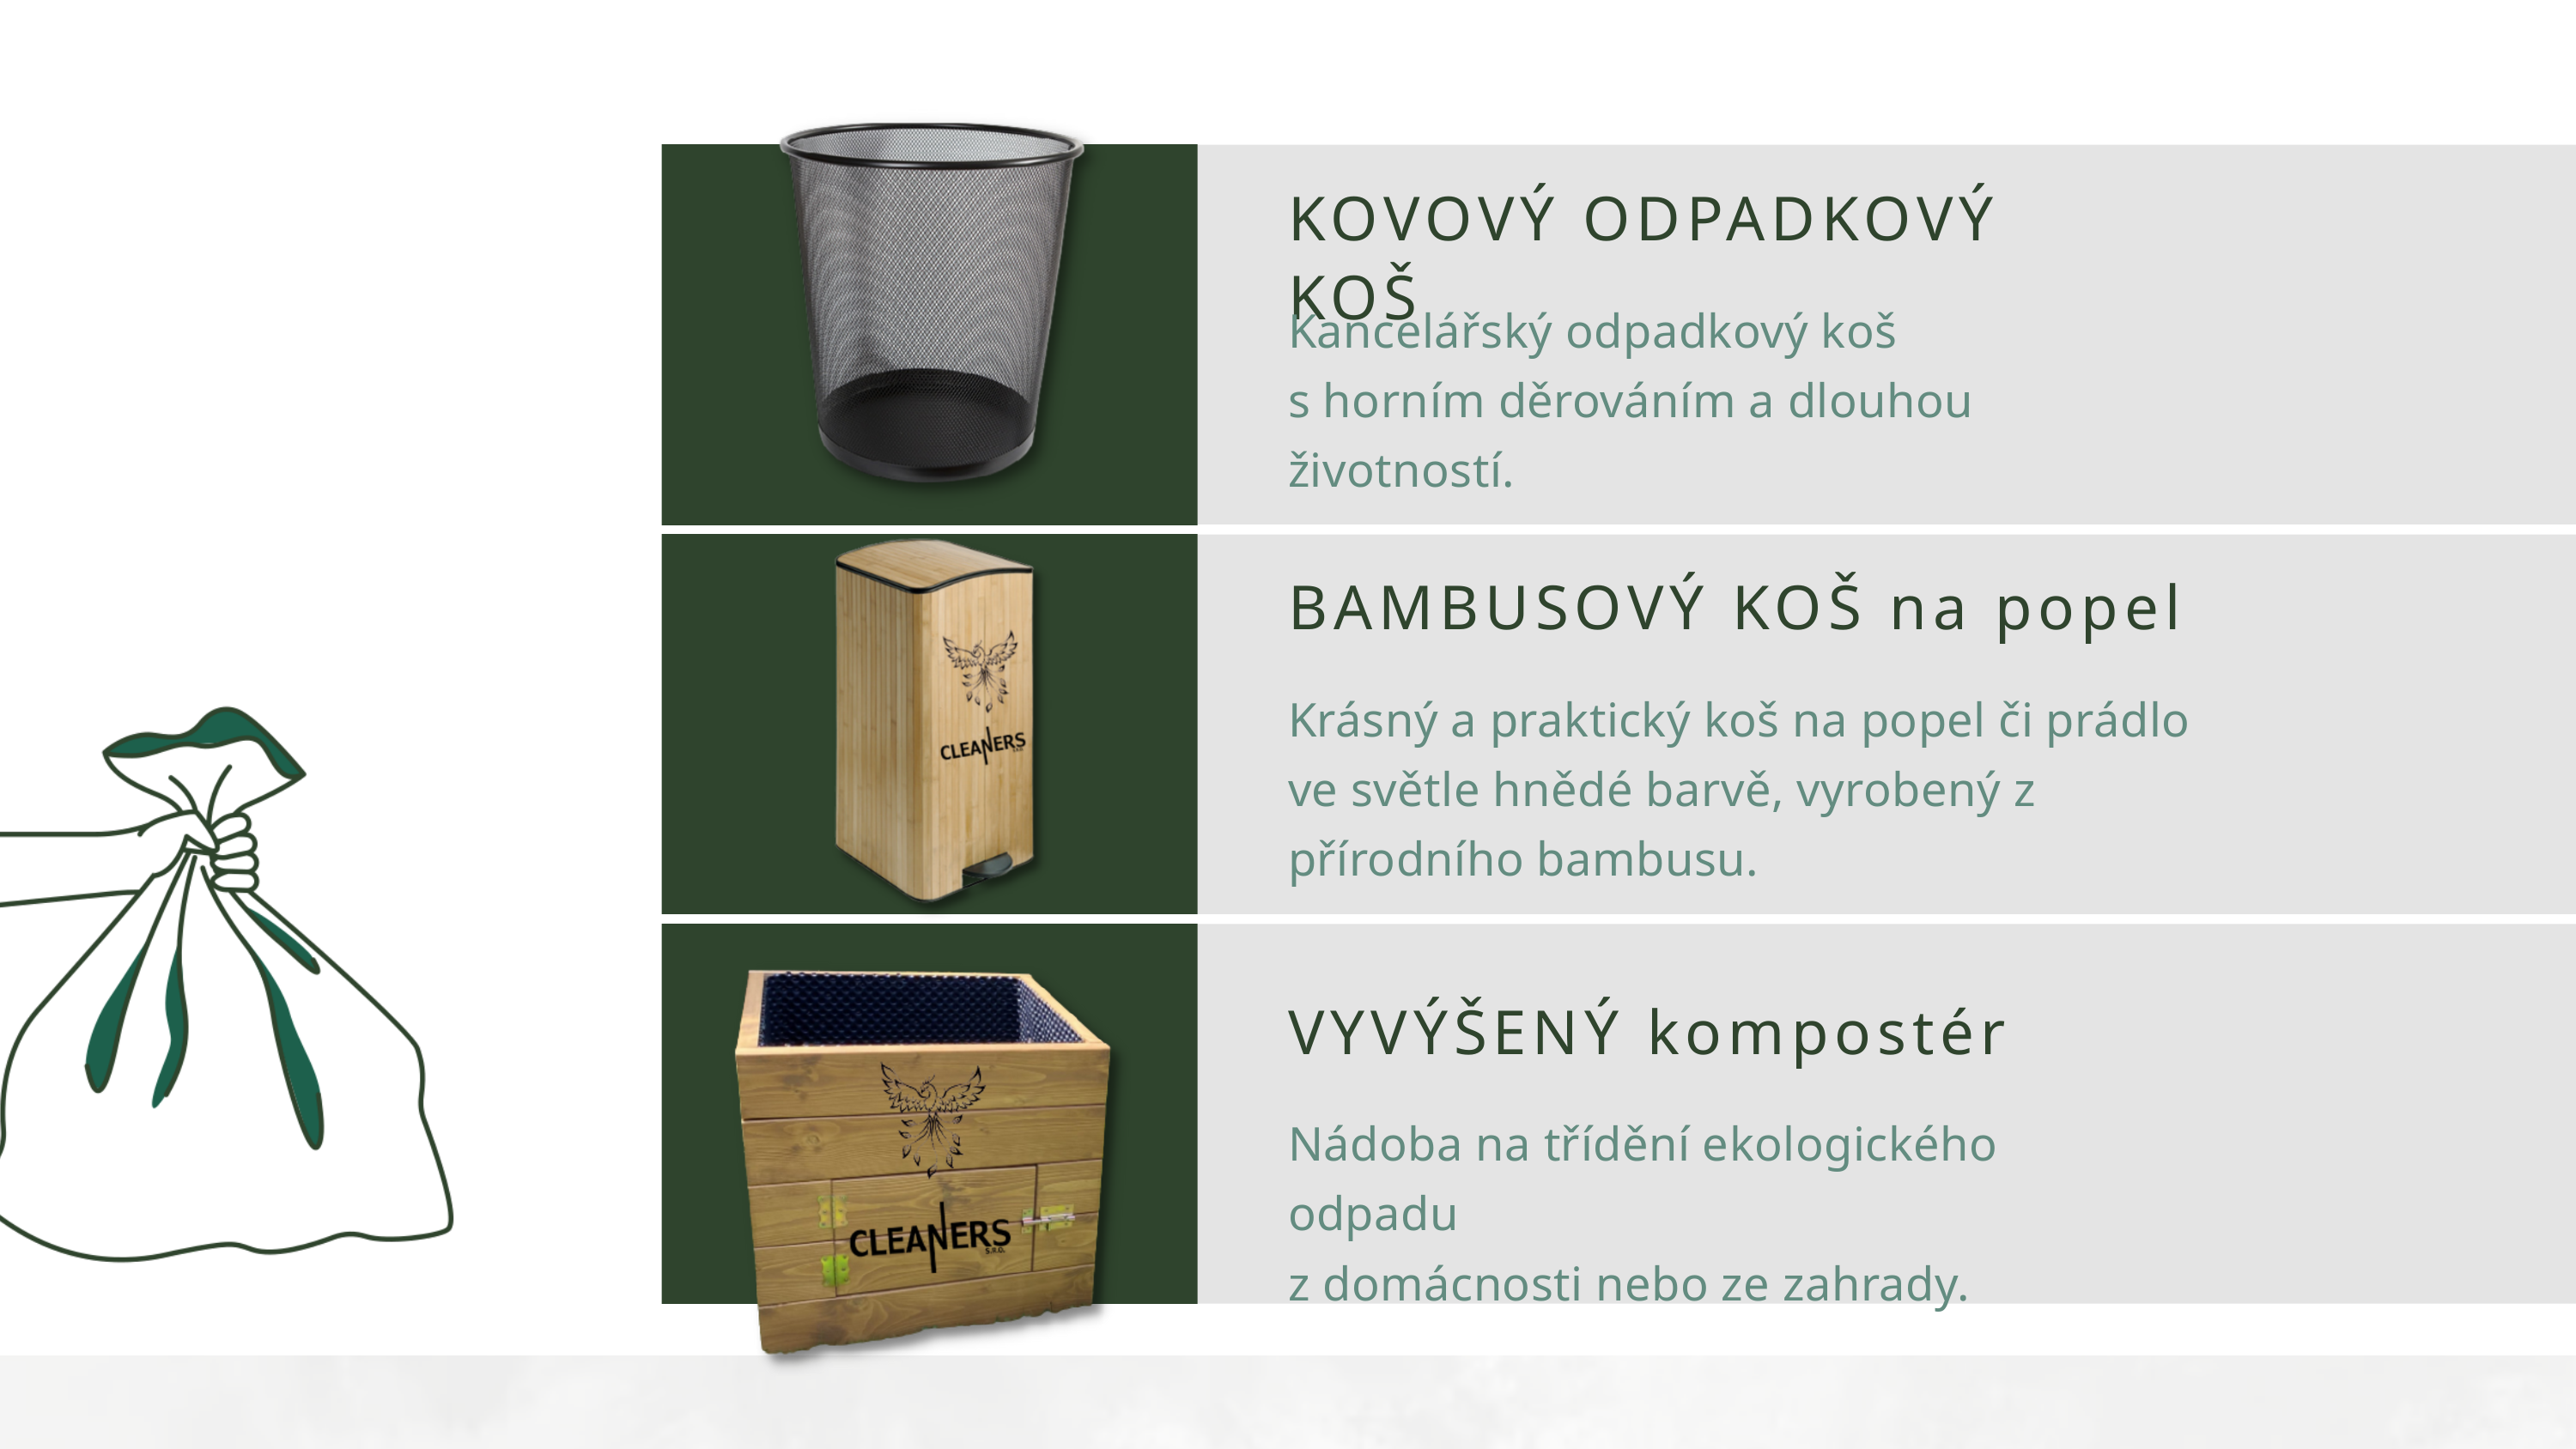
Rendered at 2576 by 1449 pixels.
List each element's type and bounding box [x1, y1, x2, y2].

picture [0, 703, 460, 1282]
text_box [1287, 567, 2217, 881]
picture [661, 109, 1417, 1449]
text_box [1200, 144, 2576, 1304]
text_box [1287, 179, 2147, 492]
text_box [1287, 991, 2147, 1236]
